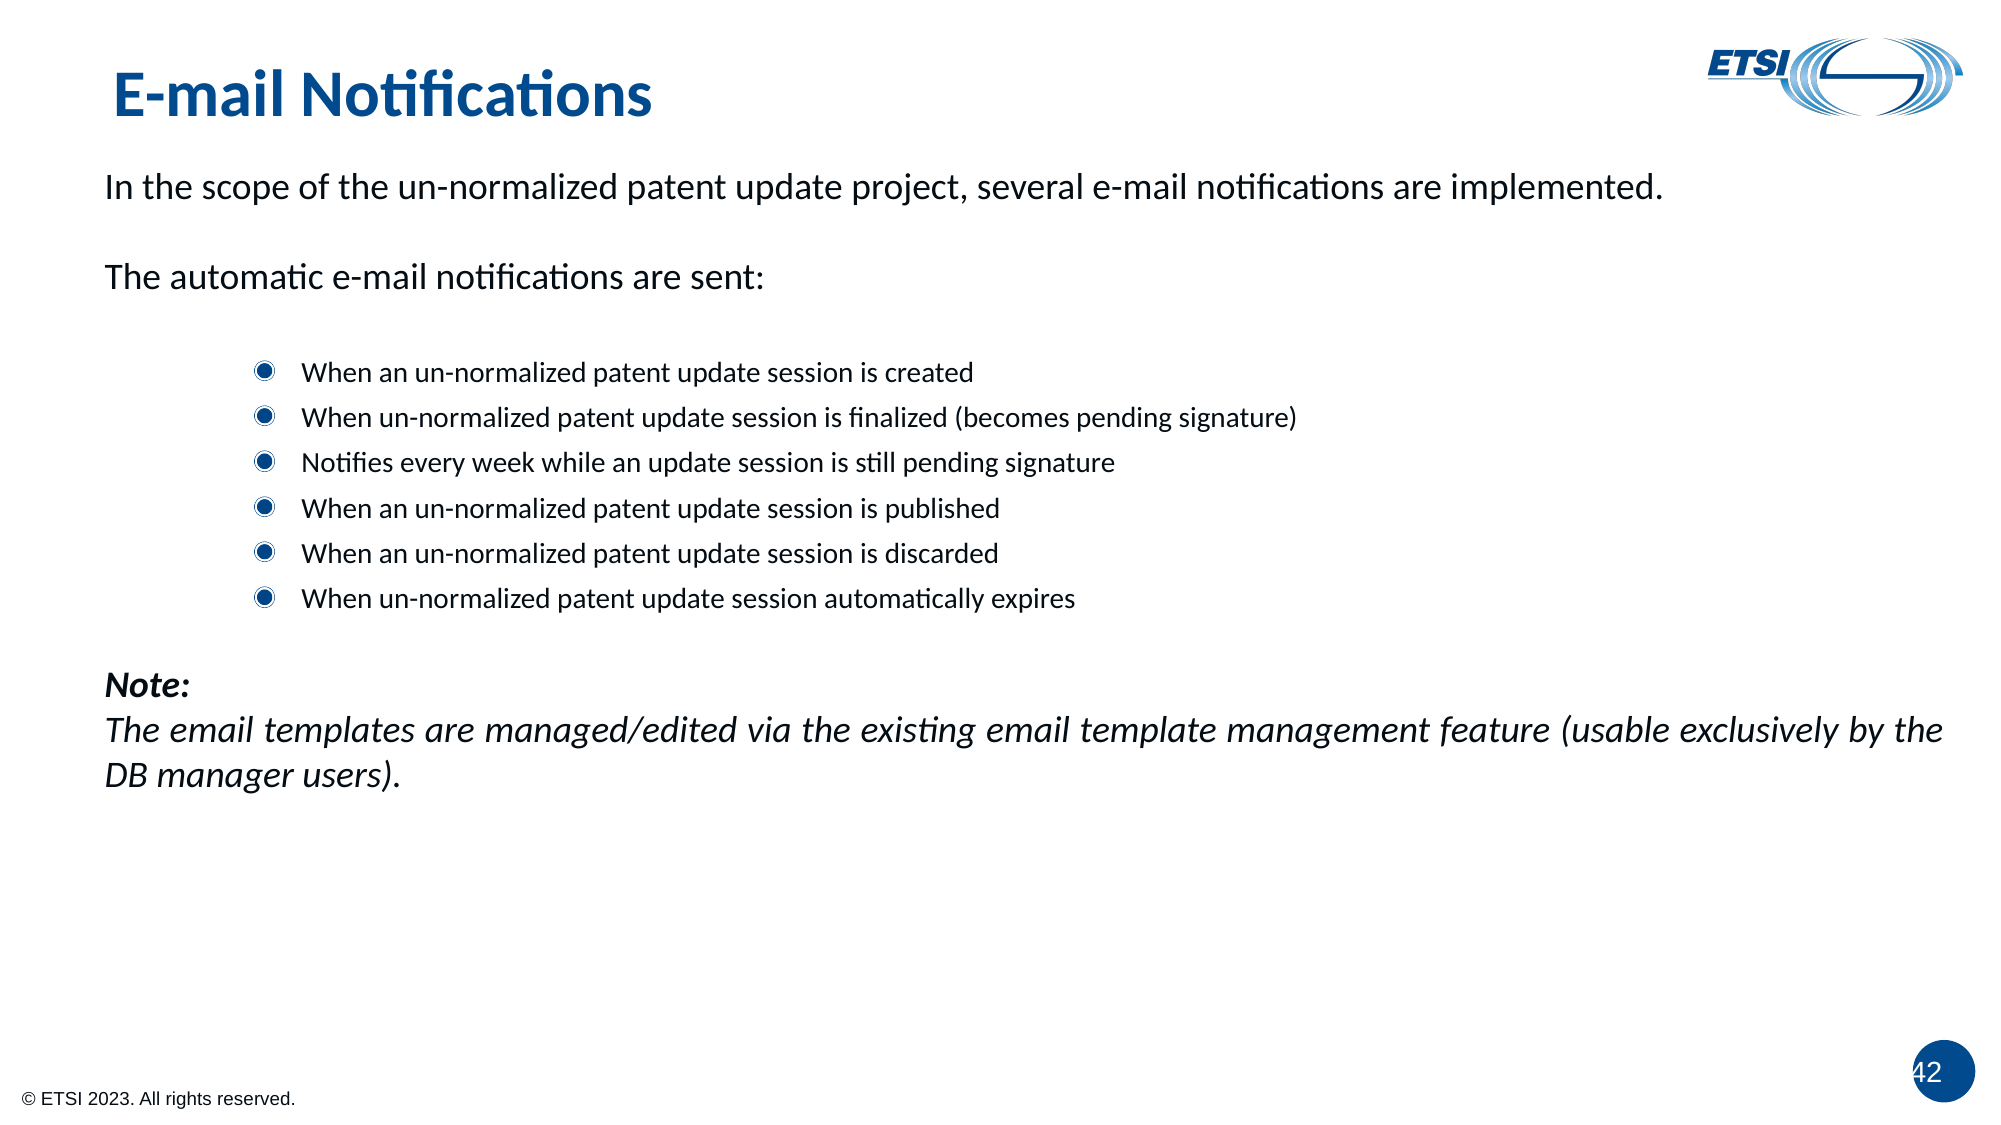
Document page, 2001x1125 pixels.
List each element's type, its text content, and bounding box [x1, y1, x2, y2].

picture [254, 450, 275, 472]
picture [1705, 35, 1967, 118]
picture [254, 541, 275, 562]
title E-mail Notifications [99, 51, 1846, 133]
text_box In the scope of the un-normalized patent update project, several e-mail notifications are implemented. The automatic e-mail notifications are sent: When an un-normalized patent update session is created When un-normalized patent update session is finalized (becomes pending signature) Notifies every week while an update session is still pending signature When an un-normalized patent update session is published When an un-normalized patent update session is discarded When un-normalized patent update session automatically expires Note: The email templates are managed/edited via the existing email template management feature (usable exclusively by the DB manager users). [89, 154, 1961, 982]
picture [254, 405, 275, 426]
picture [254, 496, 275, 517]
picture [254, 360, 275, 381]
slide_number 42 [1894, 1040, 1995, 1103]
picture [254, 586, 275, 608]
